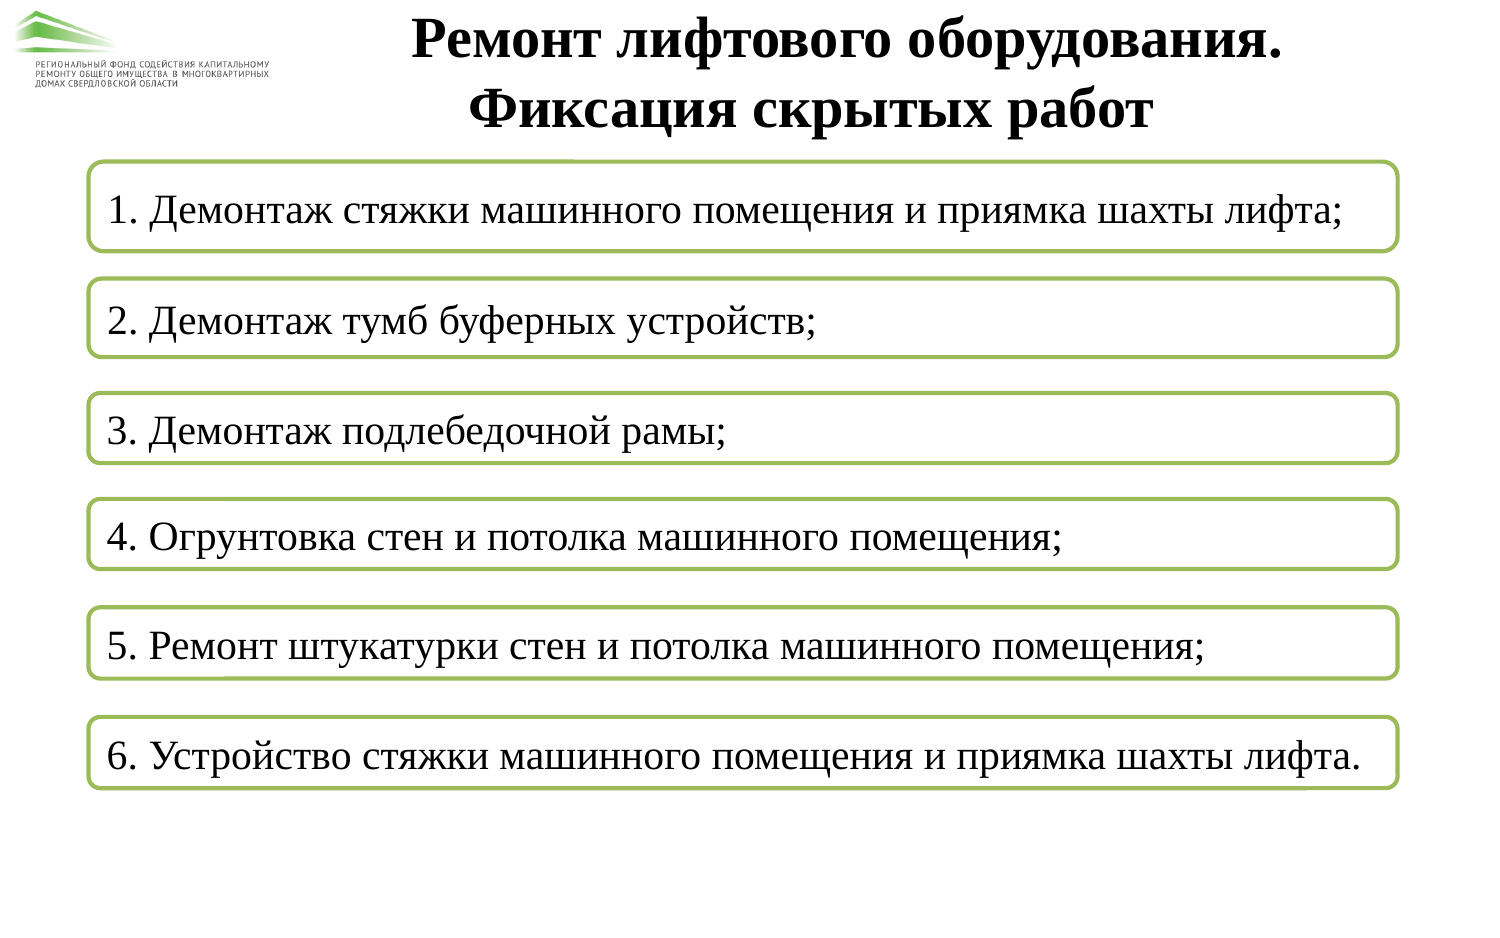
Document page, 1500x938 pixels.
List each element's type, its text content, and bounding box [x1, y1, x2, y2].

text_box 2. Демонтаж тумб буферных устройств; [86, 276, 1400, 360]
text_box 3. Демонтаж подлебедочной рамы; [86, 390, 1400, 466]
text_box 6. Устройство стяжки машинного помещения и приямка шахты лифта. [86, 714, 1400, 791]
text_box 4. Огрунтовка стен и потолка машинного помещения; [86, 496, 1400, 572]
picture [0, 0, 290, 96]
text_box Ремонт лифтового оборудования. Фиксация скрытых работ [206, 0, 1416, 140]
text_box 5. Ремонт штукатурки стен и потолка машинного помещения; [86, 605, 1400, 681]
text_box 1. Демонтаж стяжки машинного помещения и приямка шахты лифта; [86, 159, 1400, 254]
